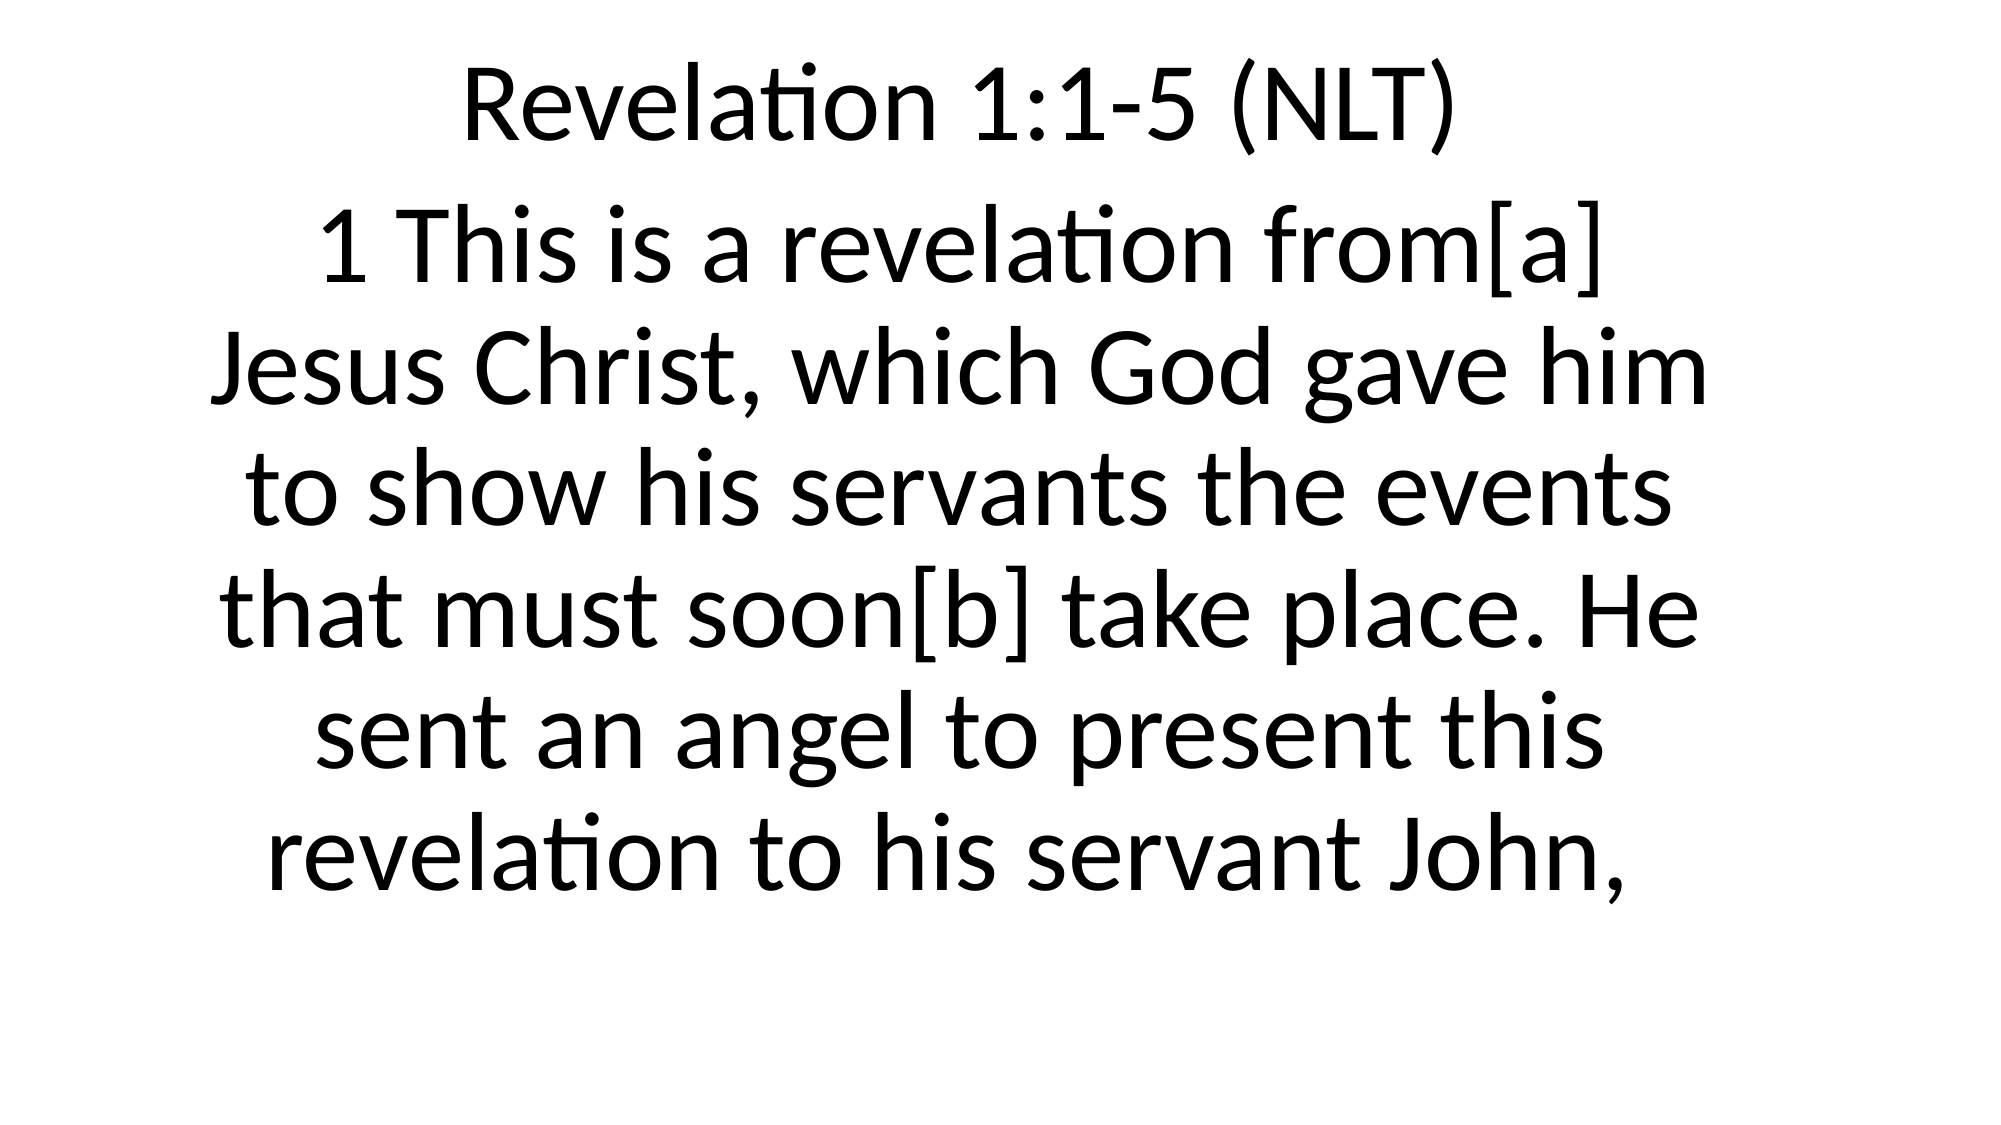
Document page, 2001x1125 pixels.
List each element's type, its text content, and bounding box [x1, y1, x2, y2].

subtitle Revelation 1:1-5 (NLT) 1 This is a revelation from[a] Jesus Christ, which God gave him to show his servants the events that must soon[b] take place. He sent an angel to present this revelation to his servant John, [171, 35, 1750, 1067]
